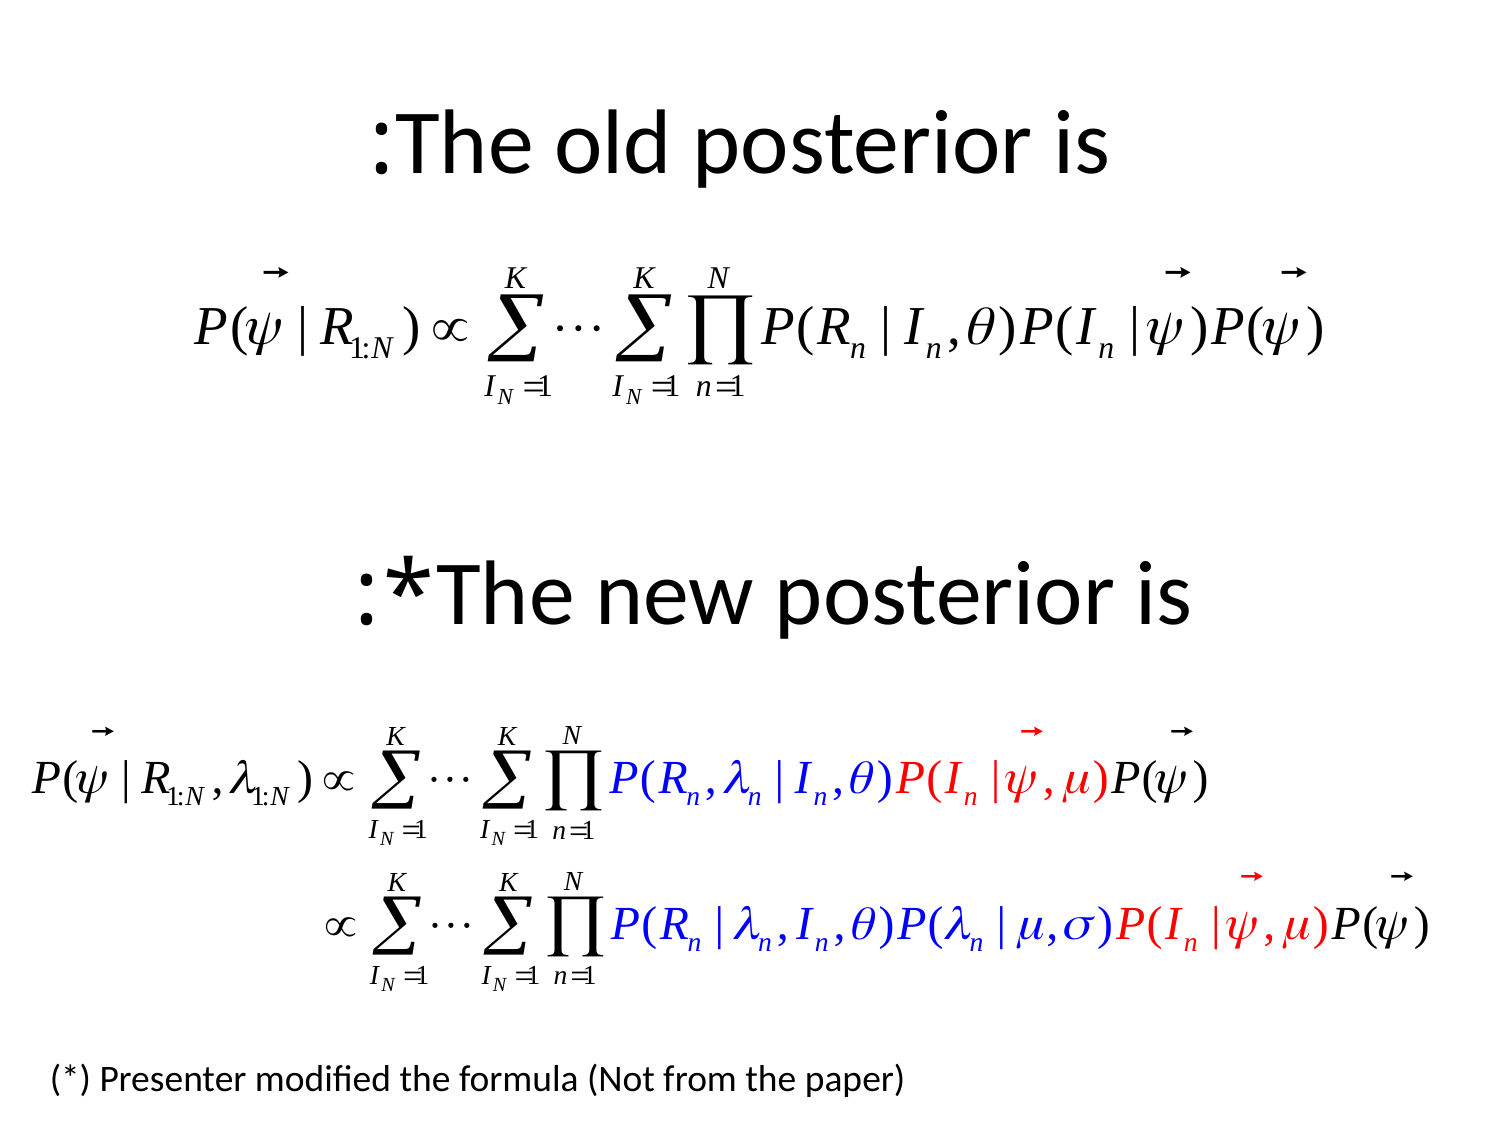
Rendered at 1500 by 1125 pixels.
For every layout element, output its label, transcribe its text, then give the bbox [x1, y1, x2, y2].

text_box The old posterior is: [64, 42, 1415, 231]
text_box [184, 252, 1334, 418]
text_box (*) Presenter modified the formula (Not from the paper) [34, 1046, 922, 1107]
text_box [22, 715, 1439, 1001]
title The new posterior is*: [98, 493, 1449, 682]
